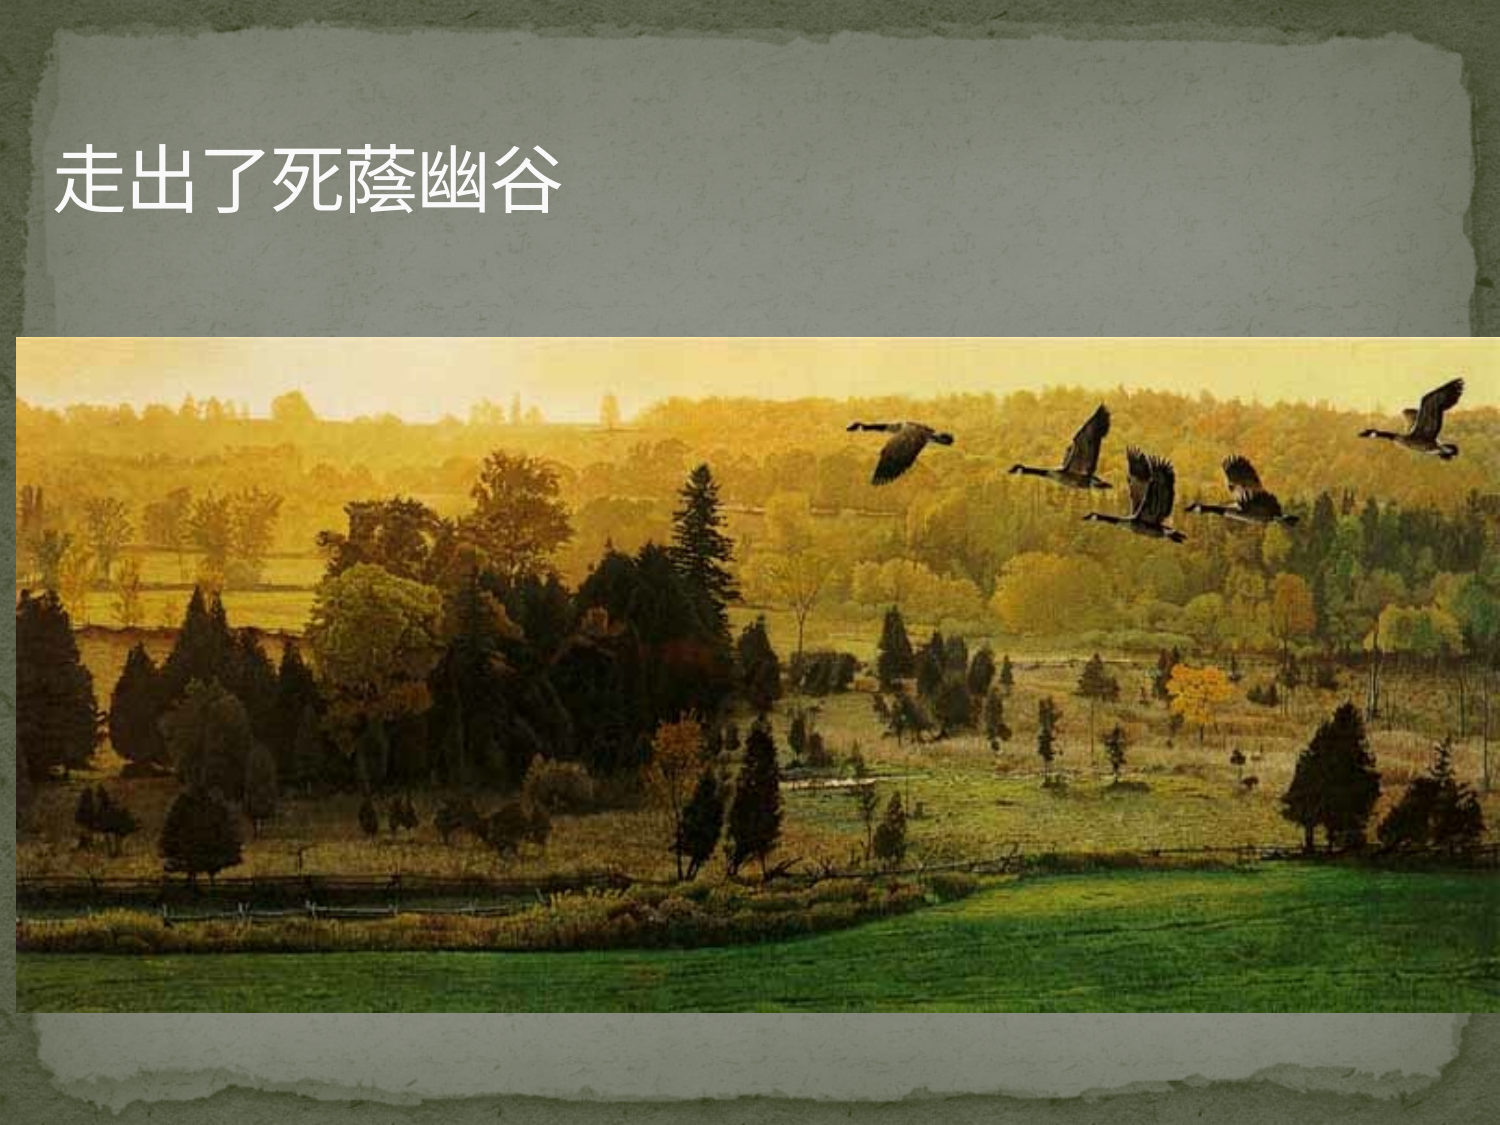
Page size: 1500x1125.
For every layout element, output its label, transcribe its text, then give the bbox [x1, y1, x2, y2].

picture [17, 338, 1500, 1014]
text_box 走出了死蔭幽谷 [37, 125, 1388, 250]
